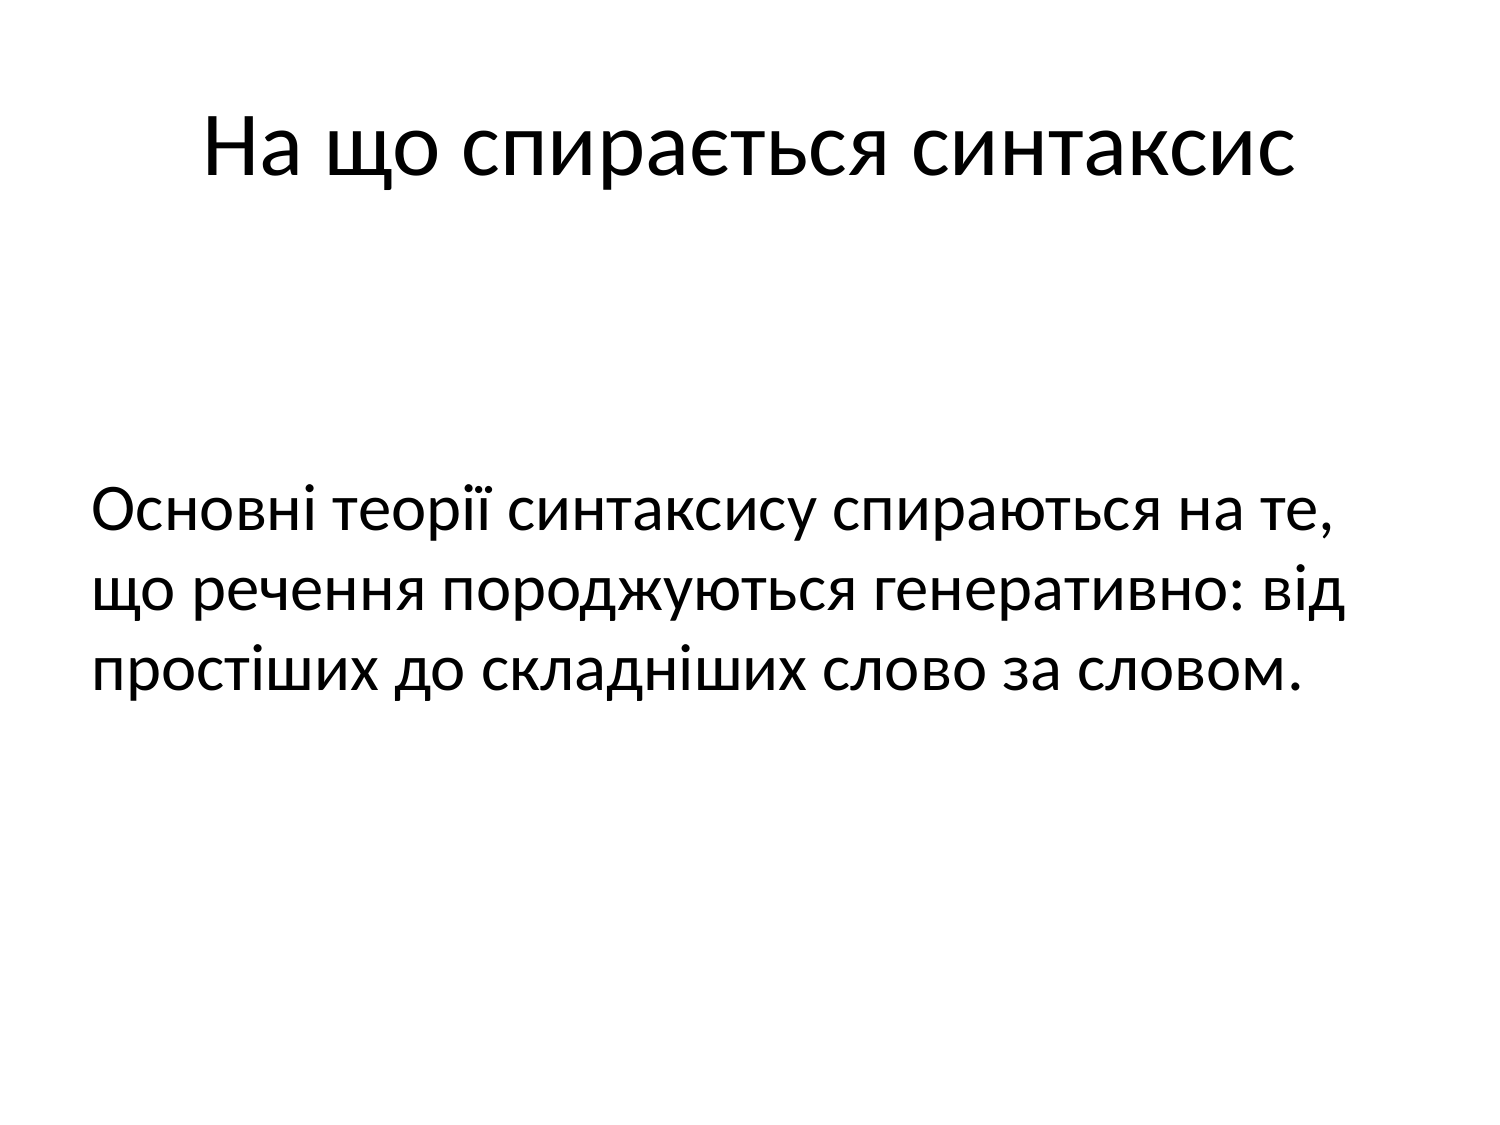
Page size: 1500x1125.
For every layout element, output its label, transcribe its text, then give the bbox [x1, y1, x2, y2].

title На що спирається синтаксис [75, 45, 1425, 233]
list Основні теорії синтаксису спираються на те, що речення породжуються генеративно: від простіших до складніших слово за словом. [76, 456, 1427, 745]
